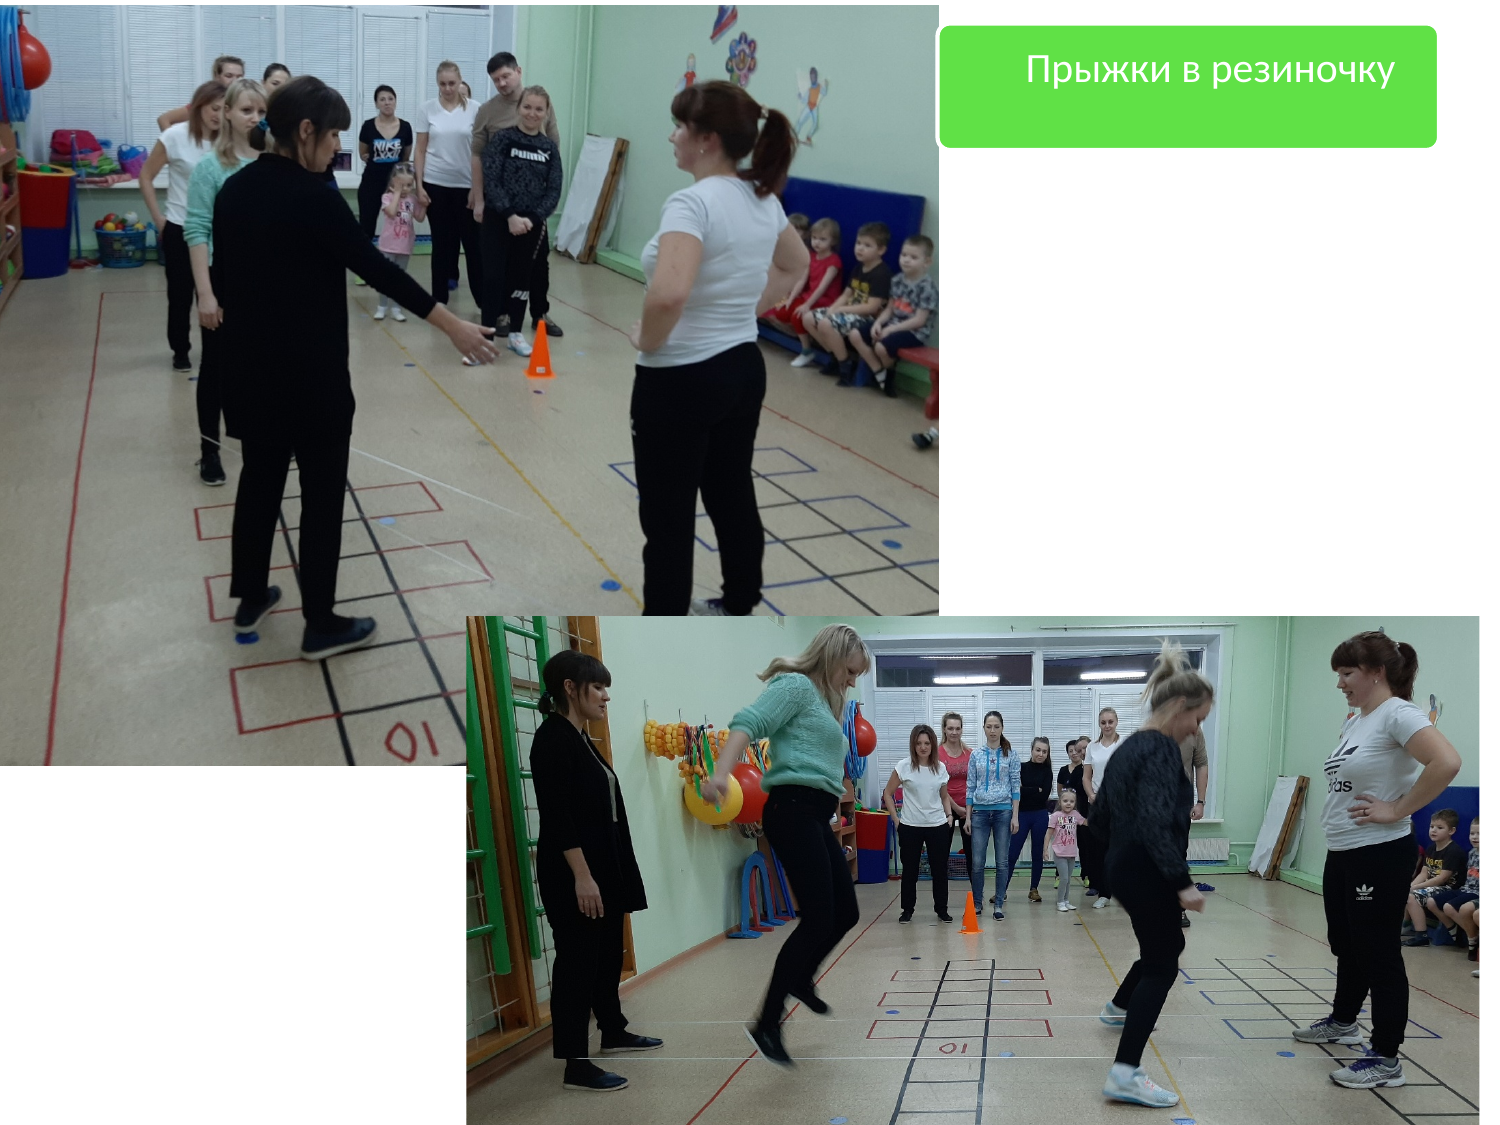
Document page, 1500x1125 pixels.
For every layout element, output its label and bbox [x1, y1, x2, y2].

text_box [937, 9, 1466, 151]
picture [0, 5, 1480, 1125]
